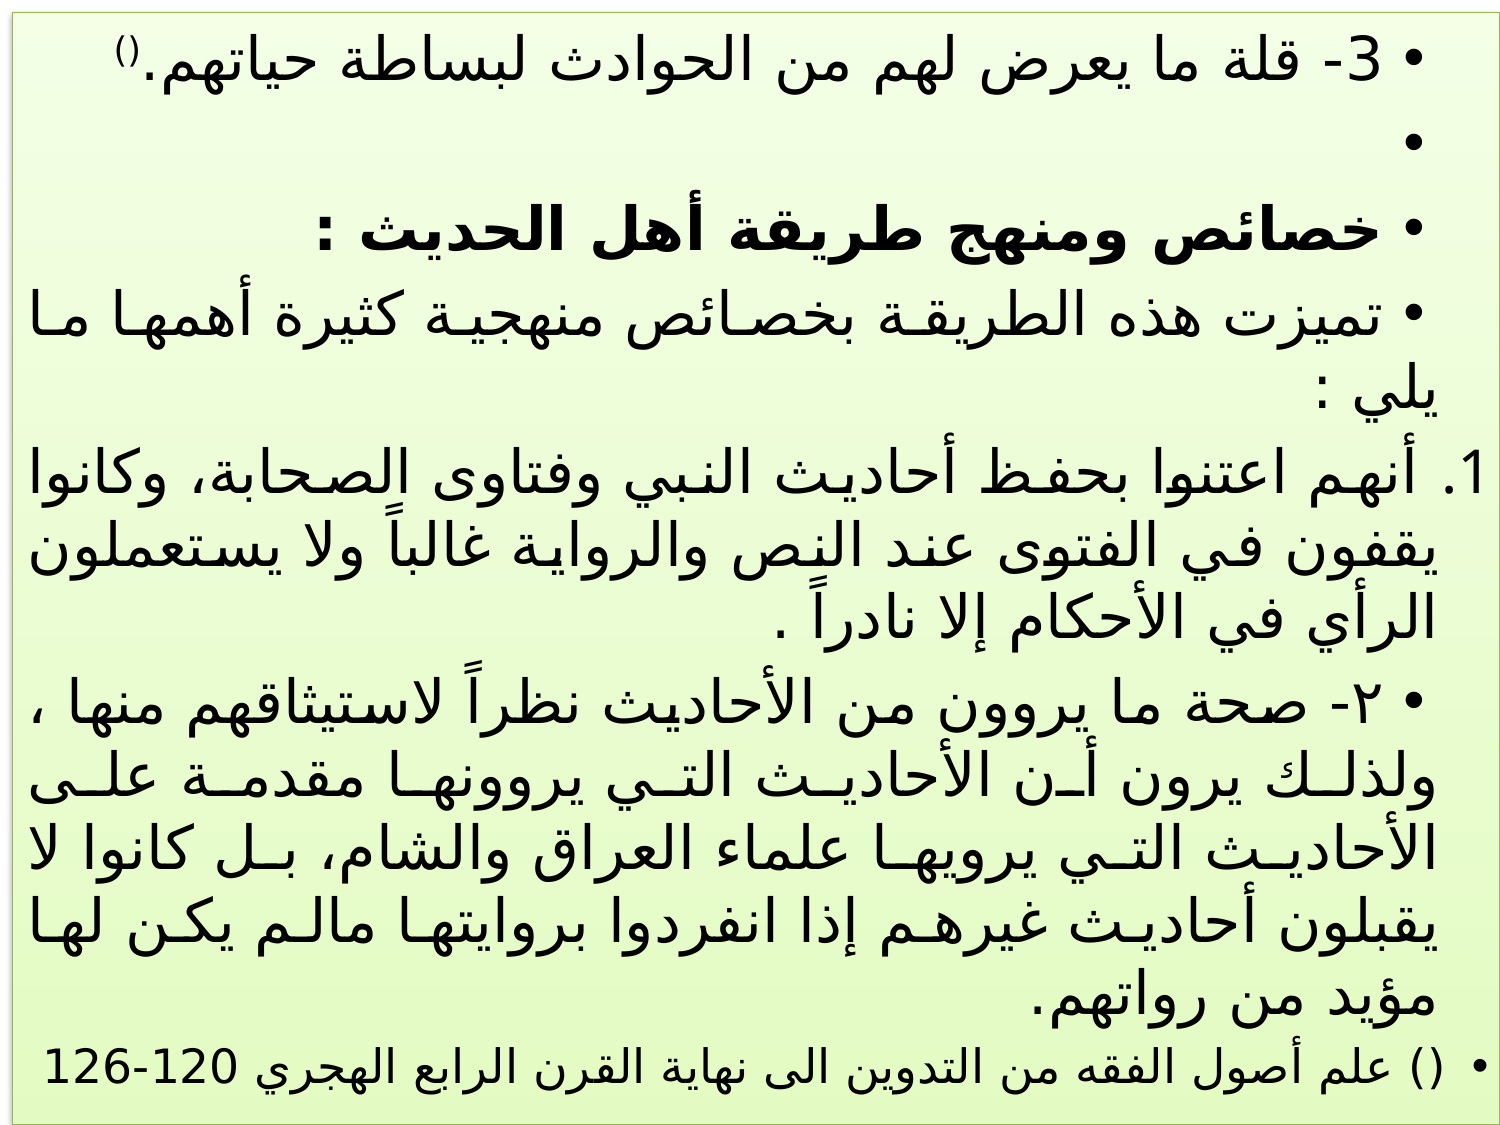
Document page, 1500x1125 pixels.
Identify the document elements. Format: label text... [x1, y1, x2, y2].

list 3- قلة ما يعرض لهم من الحوادث لبساطة حياتهم.() خصائص ومنهج طريقة أهل الحديث : تميزت هذه الطريقة بخصائص منهجية كثيرة أهمها ما يلي : أنهم اعتنوا بحفظ أحاديث النبي وفتاوى الصحابة، وكانوا يقفون في الفتوى عند النص والرواية غالباً ولا يستعملون الرأي في الأحكام إلا نادراً . ٢- صحة ما يروون من الأحاديث نظراً لاستيثاقهم منها ، ولذلك يرون أن الأحاديث التي يروونها مقدمة على الأحاديث التي يرويها علماء العراق والشام، بل كانوا لا يقبلون أحاديث غيرهم إذا انفردوا بروايتها مالم يكن لها مؤيد من رواتهم. () علم أصول الفقه من التدوين الى نهاية القرن الرابع الهجري 120-126 [12, 12, 1500, 1125]
